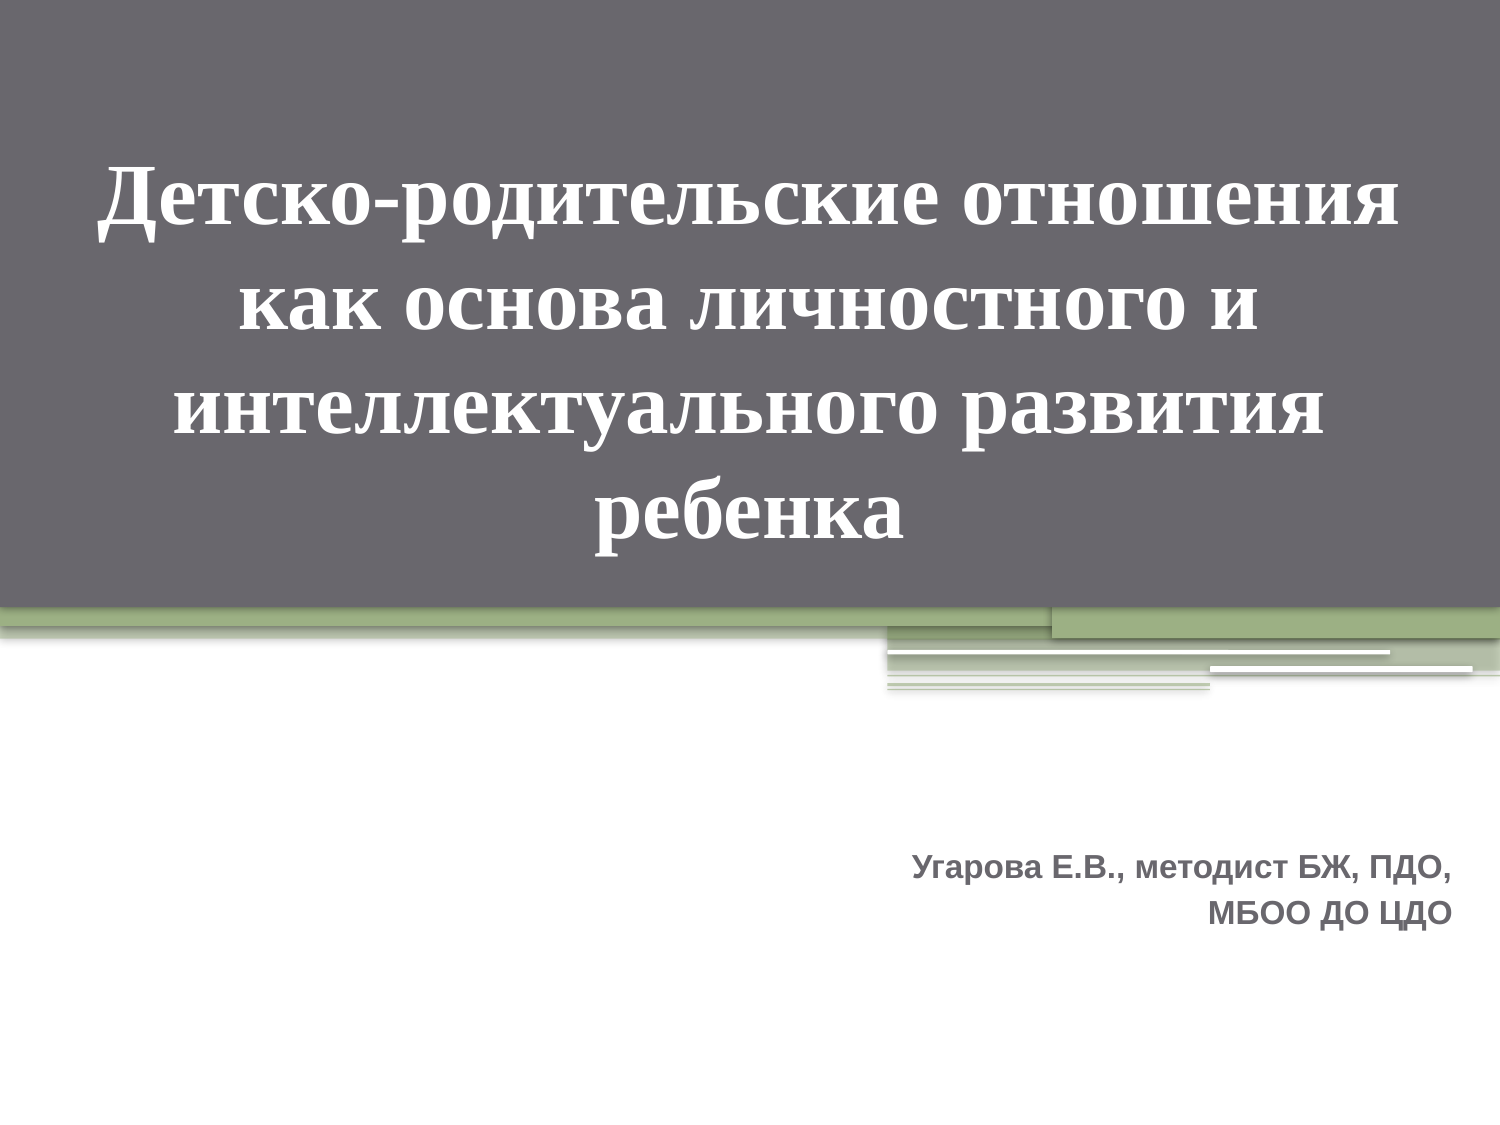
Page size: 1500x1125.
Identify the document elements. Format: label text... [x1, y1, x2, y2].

title Детско-родительские отношения как основа личностного и интеллектуального развития ребенка [34, 128, 1466, 669]
subtitle Угарова Е.В., методист БЖ, ПДО, МБОО ДО ЦДО [655, 837, 1469, 953]
